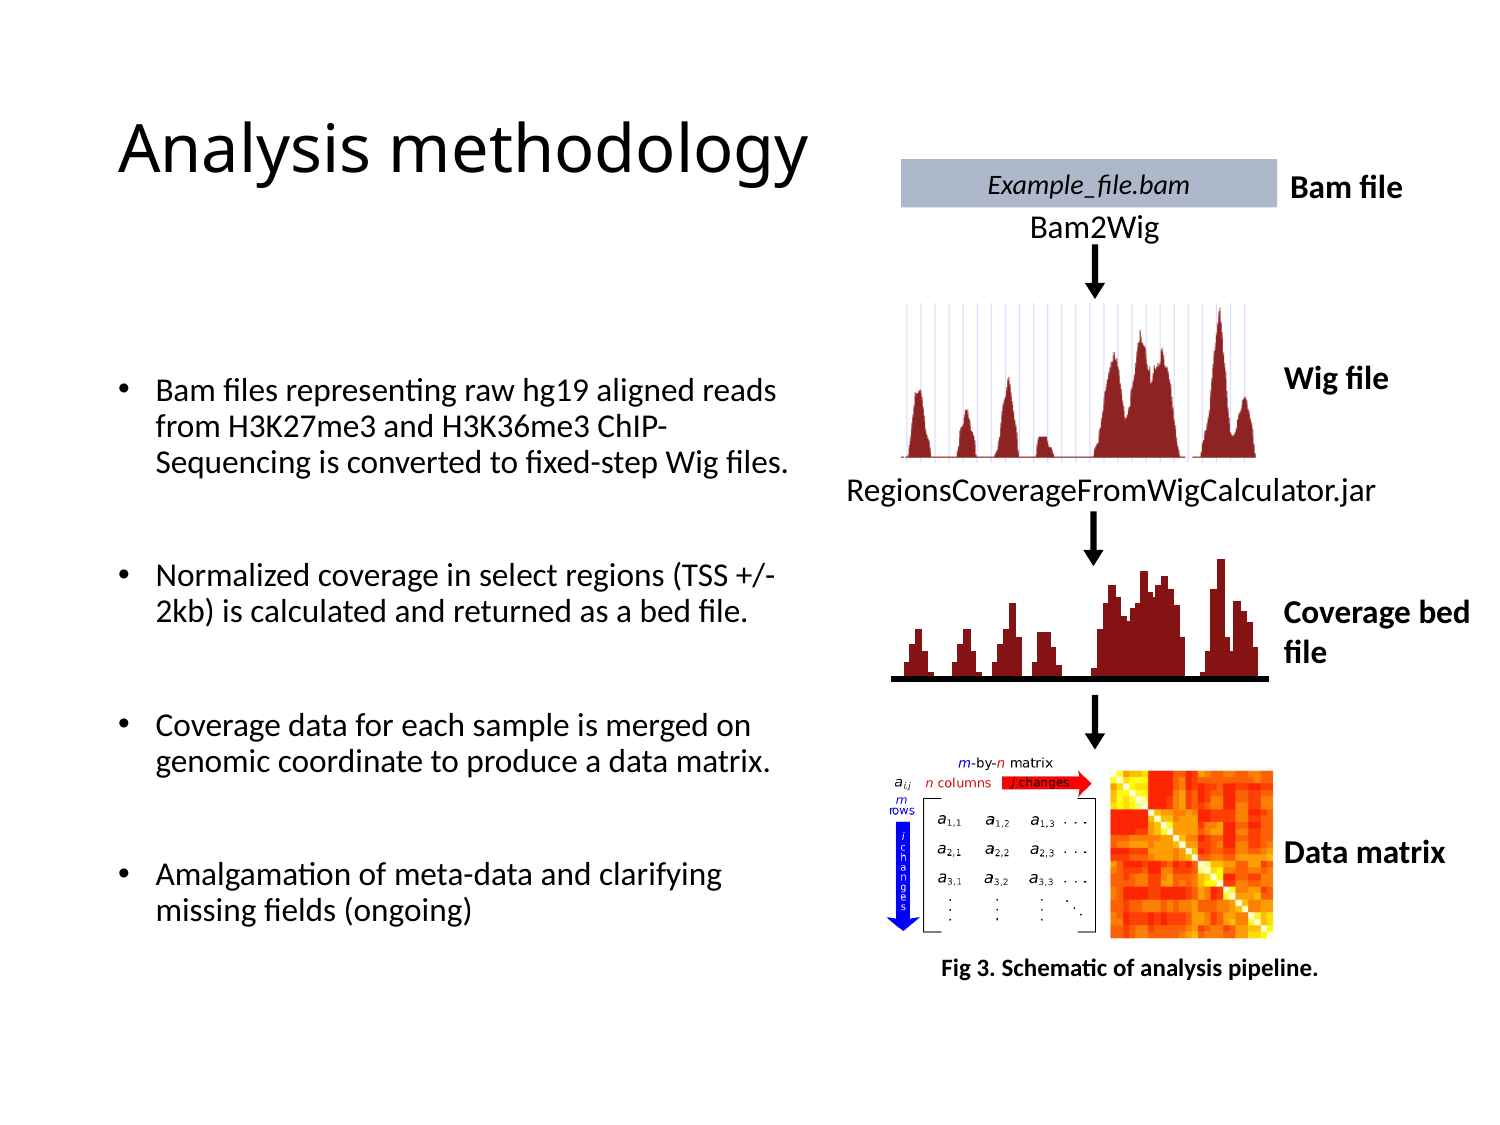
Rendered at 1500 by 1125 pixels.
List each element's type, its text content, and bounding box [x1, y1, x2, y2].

text_box Bam2Wig [995, 208, 1175, 253]
picture [881, 752, 1103, 939]
text_box RegionsCoverageFromWigCalculator.jar [831, 460, 1397, 516]
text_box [904, 559, 1257, 678]
text_box [1082, 243, 1107, 301]
text_box Coverage bed file [1269, 582, 1490, 678]
picture [1108, 769, 1275, 940]
text_box [1082, 693, 1107, 752]
picture [900, 303, 1258, 463]
title Analysis methodology [103, 69, 839, 233]
text_box Example_file.bam [901, 159, 1275, 208]
list Bam files representing raw hg19 aligned reads from H3K27me3 and H3K36me3 ChIP-Sequencing is converted to fixed-step Wig files. Normalized coverage in select regions (TSS +/- 2kb) is calculated and returned as a bed file. Coverage data for each sample is merged on genomic coordinate to produce a data matrix. Amalgamation of meta-data and clarifying missing fields (ongoing) [103, 365, 813, 901]
text_box Wig file [1269, 349, 1434, 404]
text_box Bam file [1275, 157, 1434, 213]
text_box Data matrix [1275, 822, 1462, 878]
text_box [1081, 516, 1106, 559]
text_box Fig 3. Schematic of analysis pipeline. [805, 944, 1456, 989]
